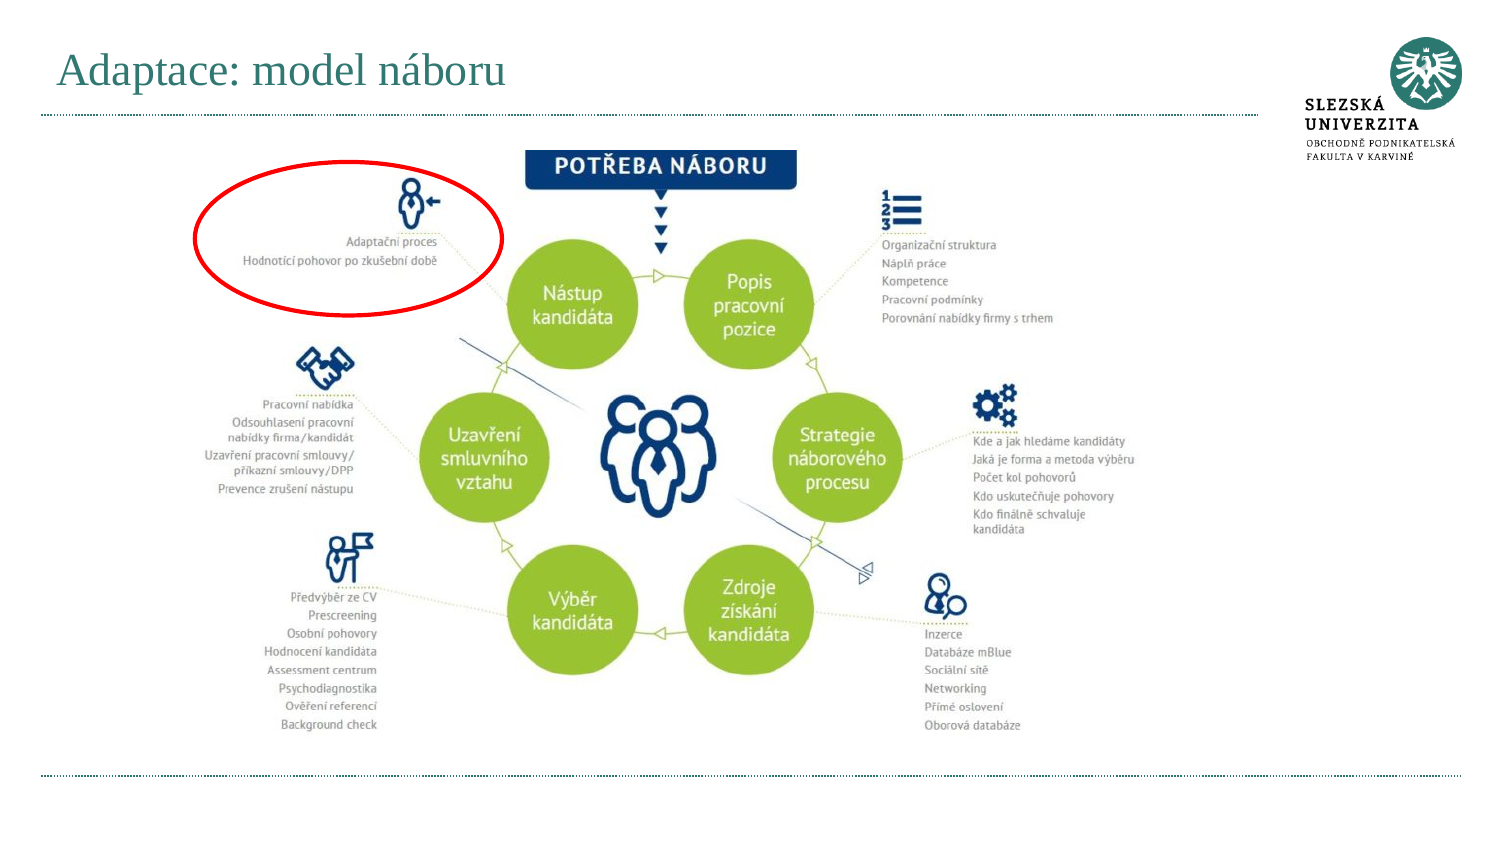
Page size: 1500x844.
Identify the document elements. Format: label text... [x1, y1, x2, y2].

picture [1305, 37, 1462, 160]
picture [194, 149, 1141, 741]
title Adaptace: model náboru [41, 32, 1282, 116]
